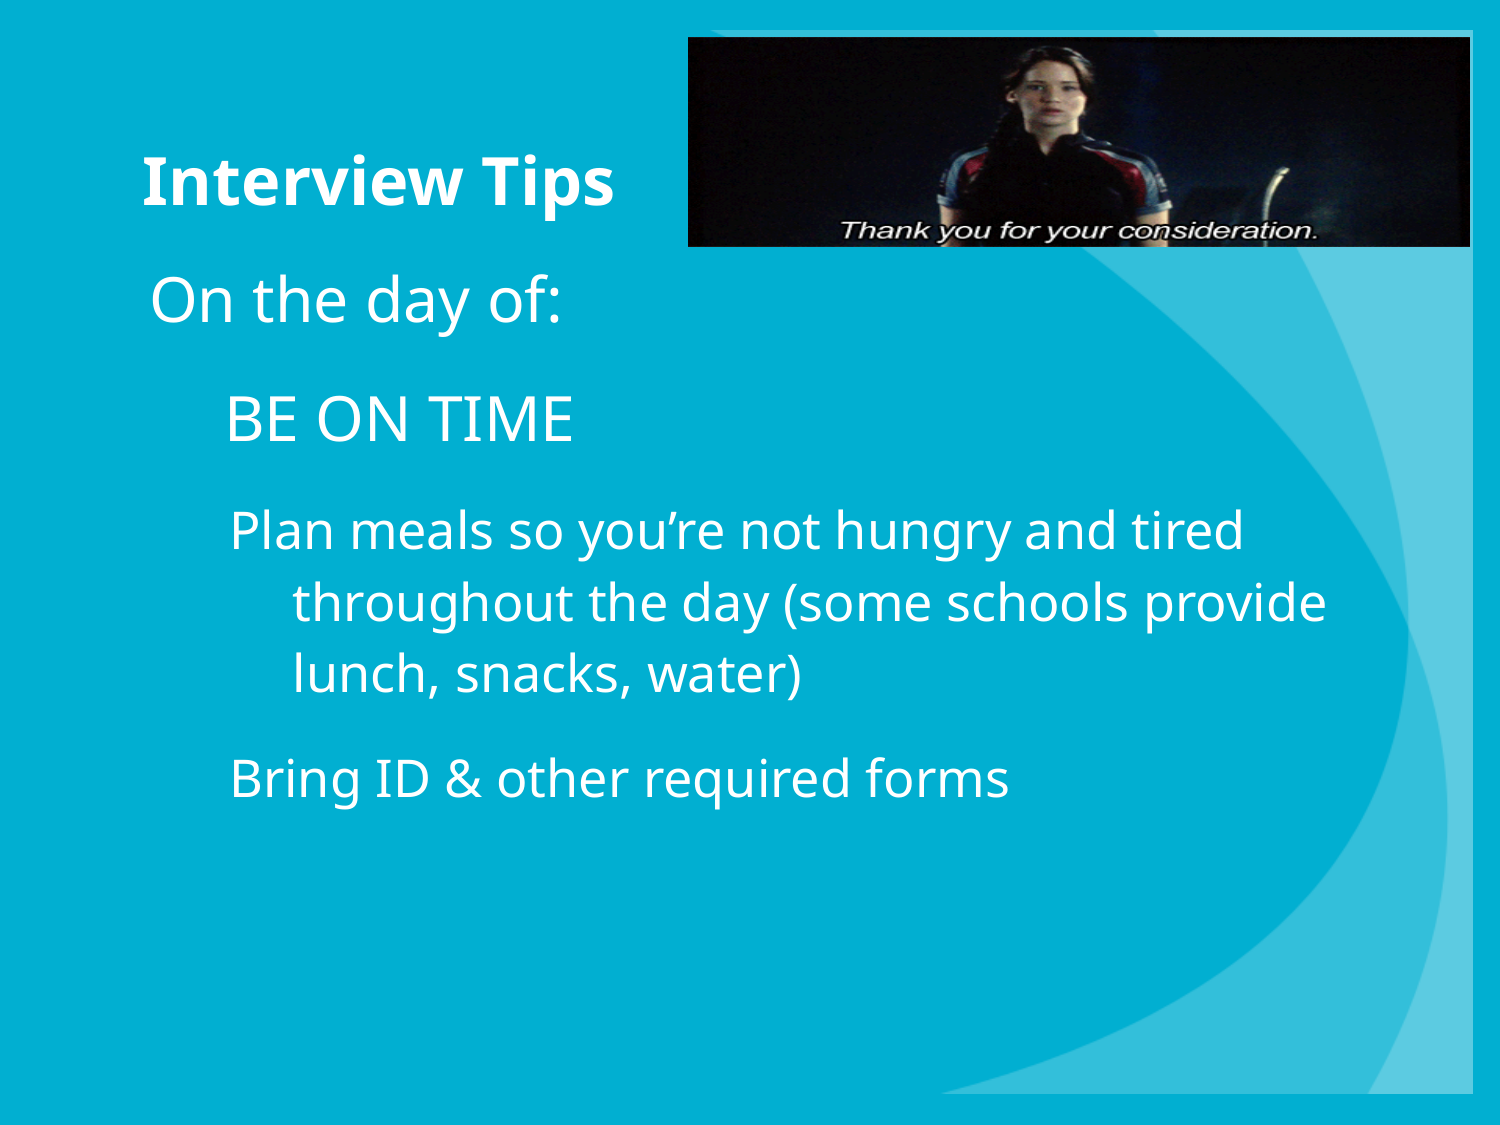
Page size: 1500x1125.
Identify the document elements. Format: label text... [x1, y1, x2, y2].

picture [24, 30, 1473, 1094]
title Interview Tips [127, 62, 683, 233]
list On the day of: BE ON TIME Plan meals so you’re not hungry and tired throughout the day (some schools provide lunch, snacks, water) Bring ID & other required forms [127, 233, 1372, 925]
